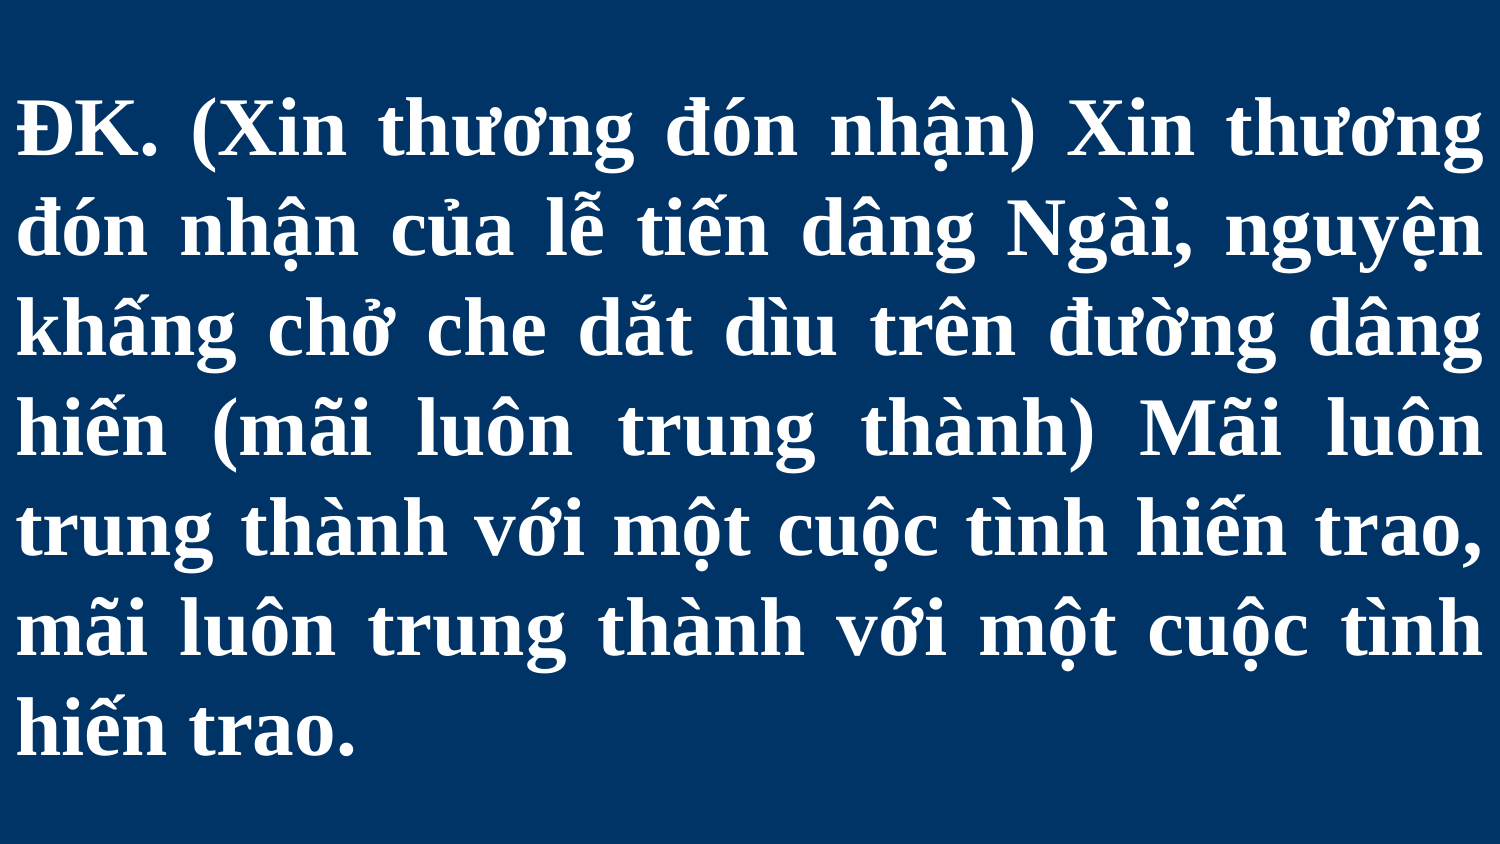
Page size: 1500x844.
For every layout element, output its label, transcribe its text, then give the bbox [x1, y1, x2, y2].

title ĐK. (Xin thương đón nhận) Xin thương đón nhận của lễ tiến dâng Ngài, nguyện khấng chở che dắt dìu trên đường dâng hiến (mãi luôn trung thành) Mãi luôn trung thành với một cuộc tình hiến trao, mãi luôn trung thành với một cuộc tình hiến trao. [0, 0, 1500, 844]
